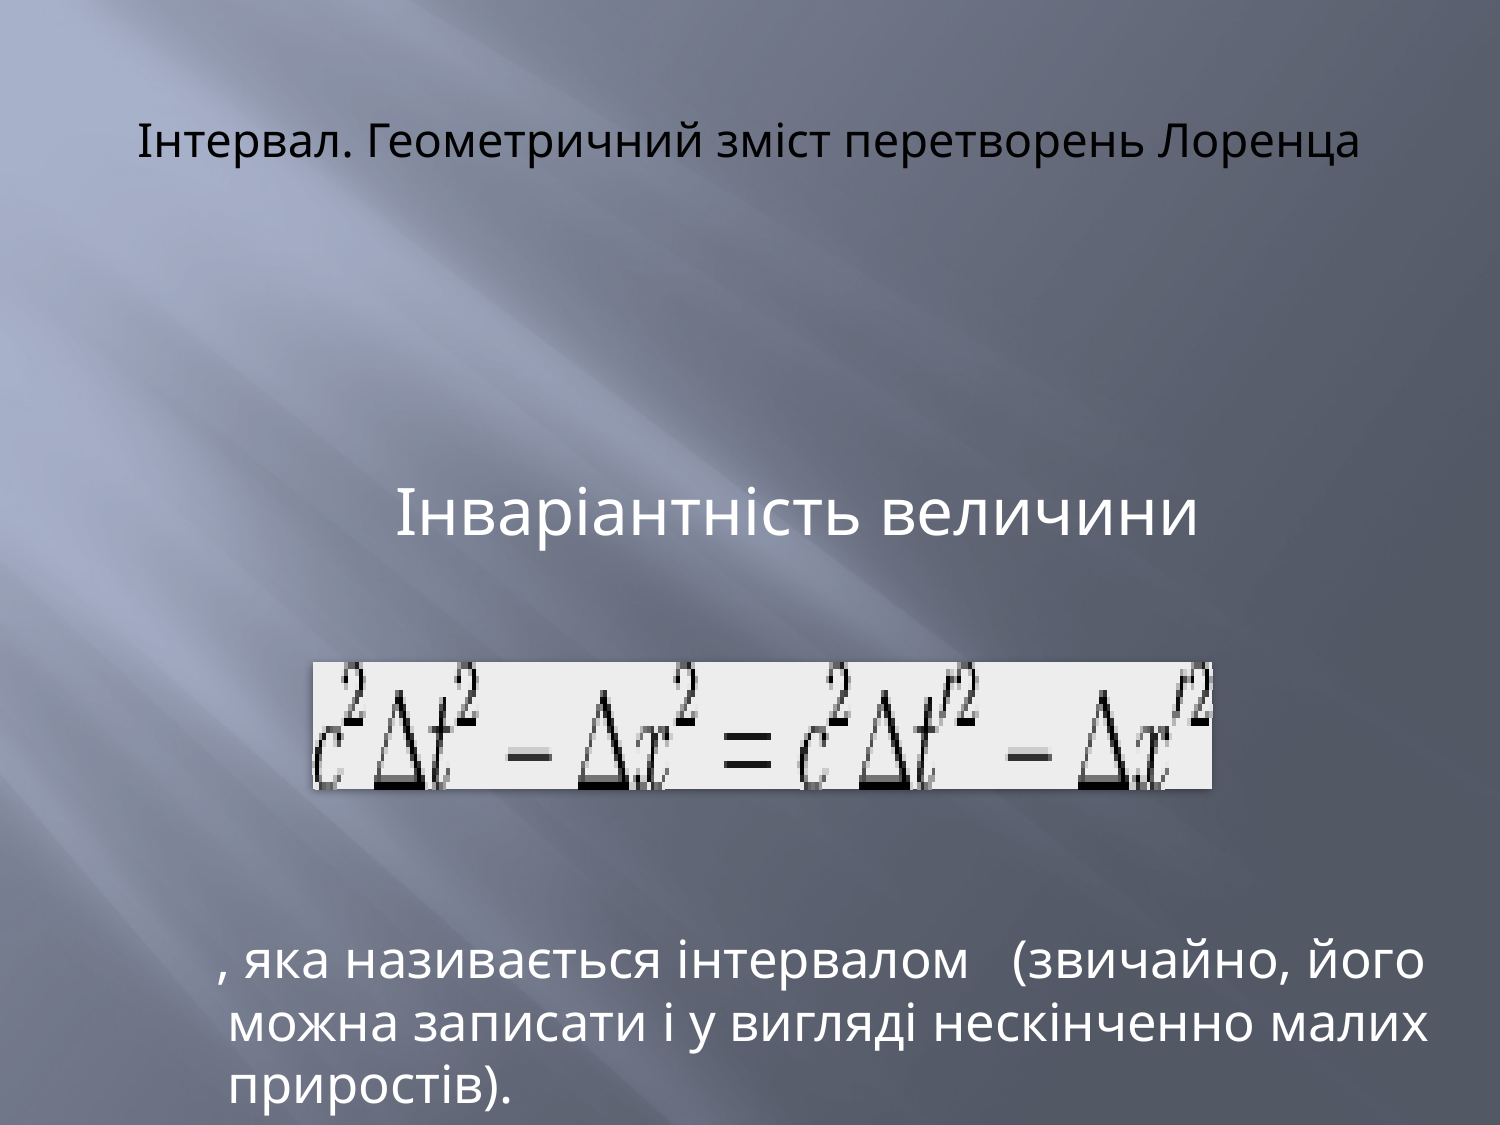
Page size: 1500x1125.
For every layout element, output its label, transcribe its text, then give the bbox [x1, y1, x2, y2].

list Інваріантність величини , яка називається інтервалом (звичайно, його можна записати і у вигляді нескінченно малих приростів). [125, 462, 1450, 1125]
picture [312, 662, 1213, 790]
title Інтервал. Геометричний зміст перетворень Лоренца [75, 45, 1425, 233]
